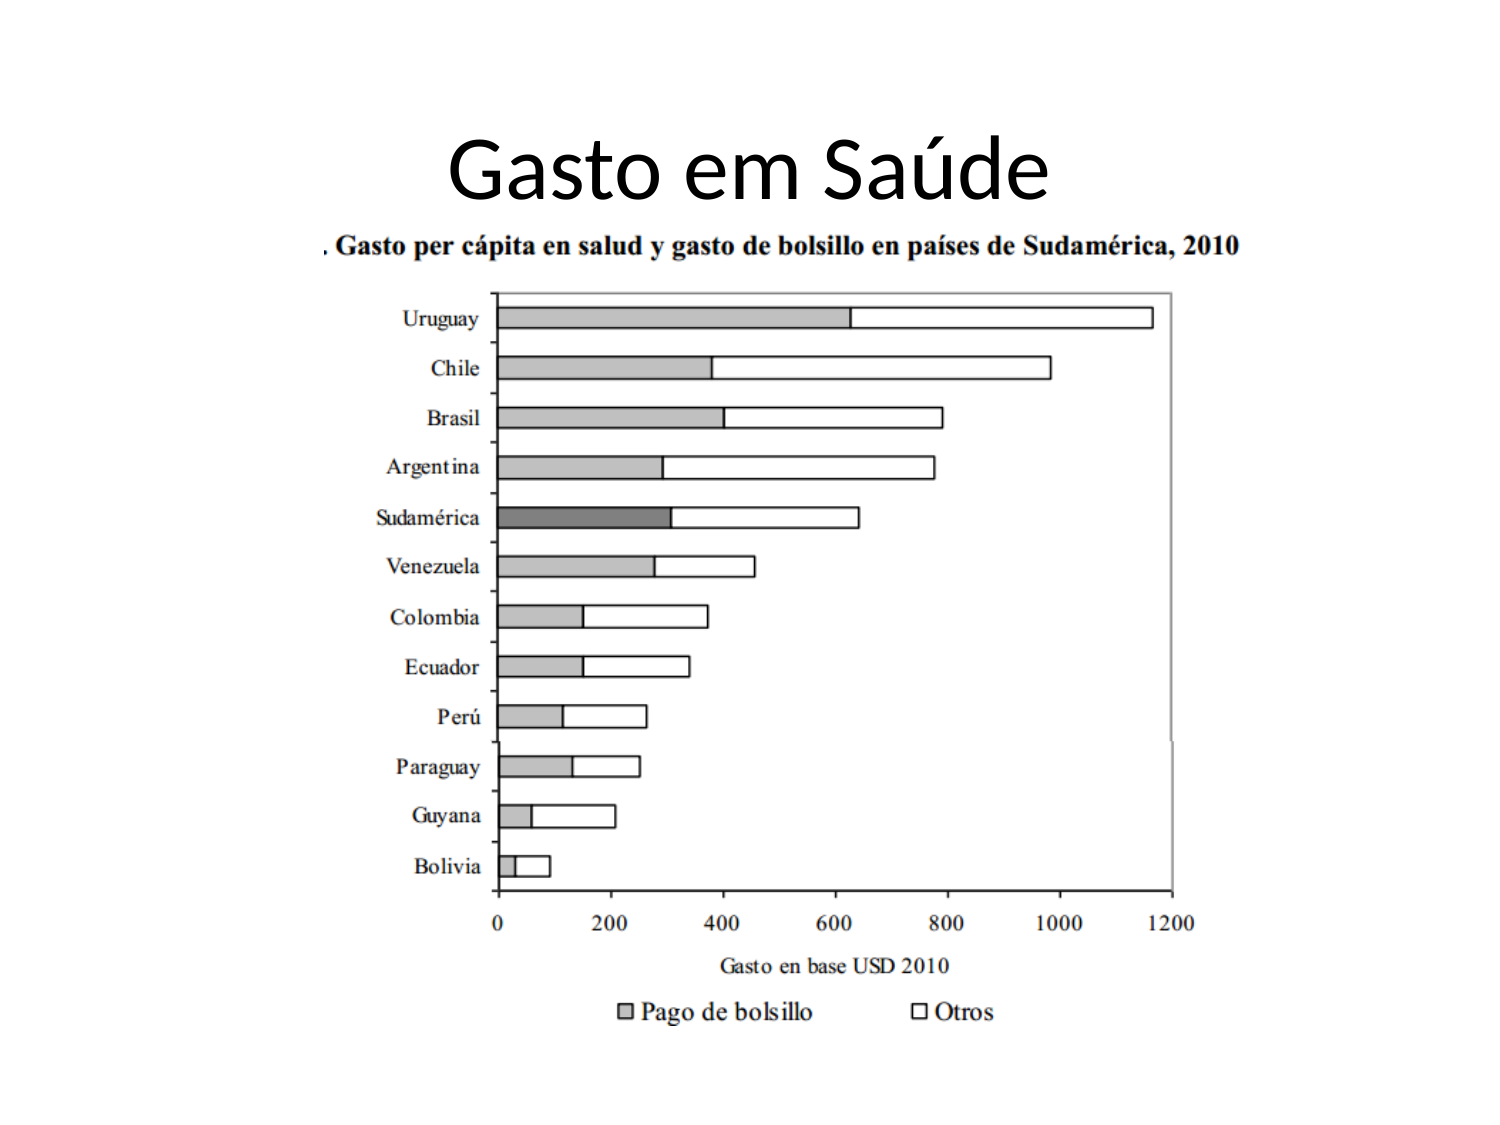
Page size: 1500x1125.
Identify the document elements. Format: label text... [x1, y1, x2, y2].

title Gasto em Saúde [74, 44, 1426, 233]
picture [324, 212, 1269, 1027]
